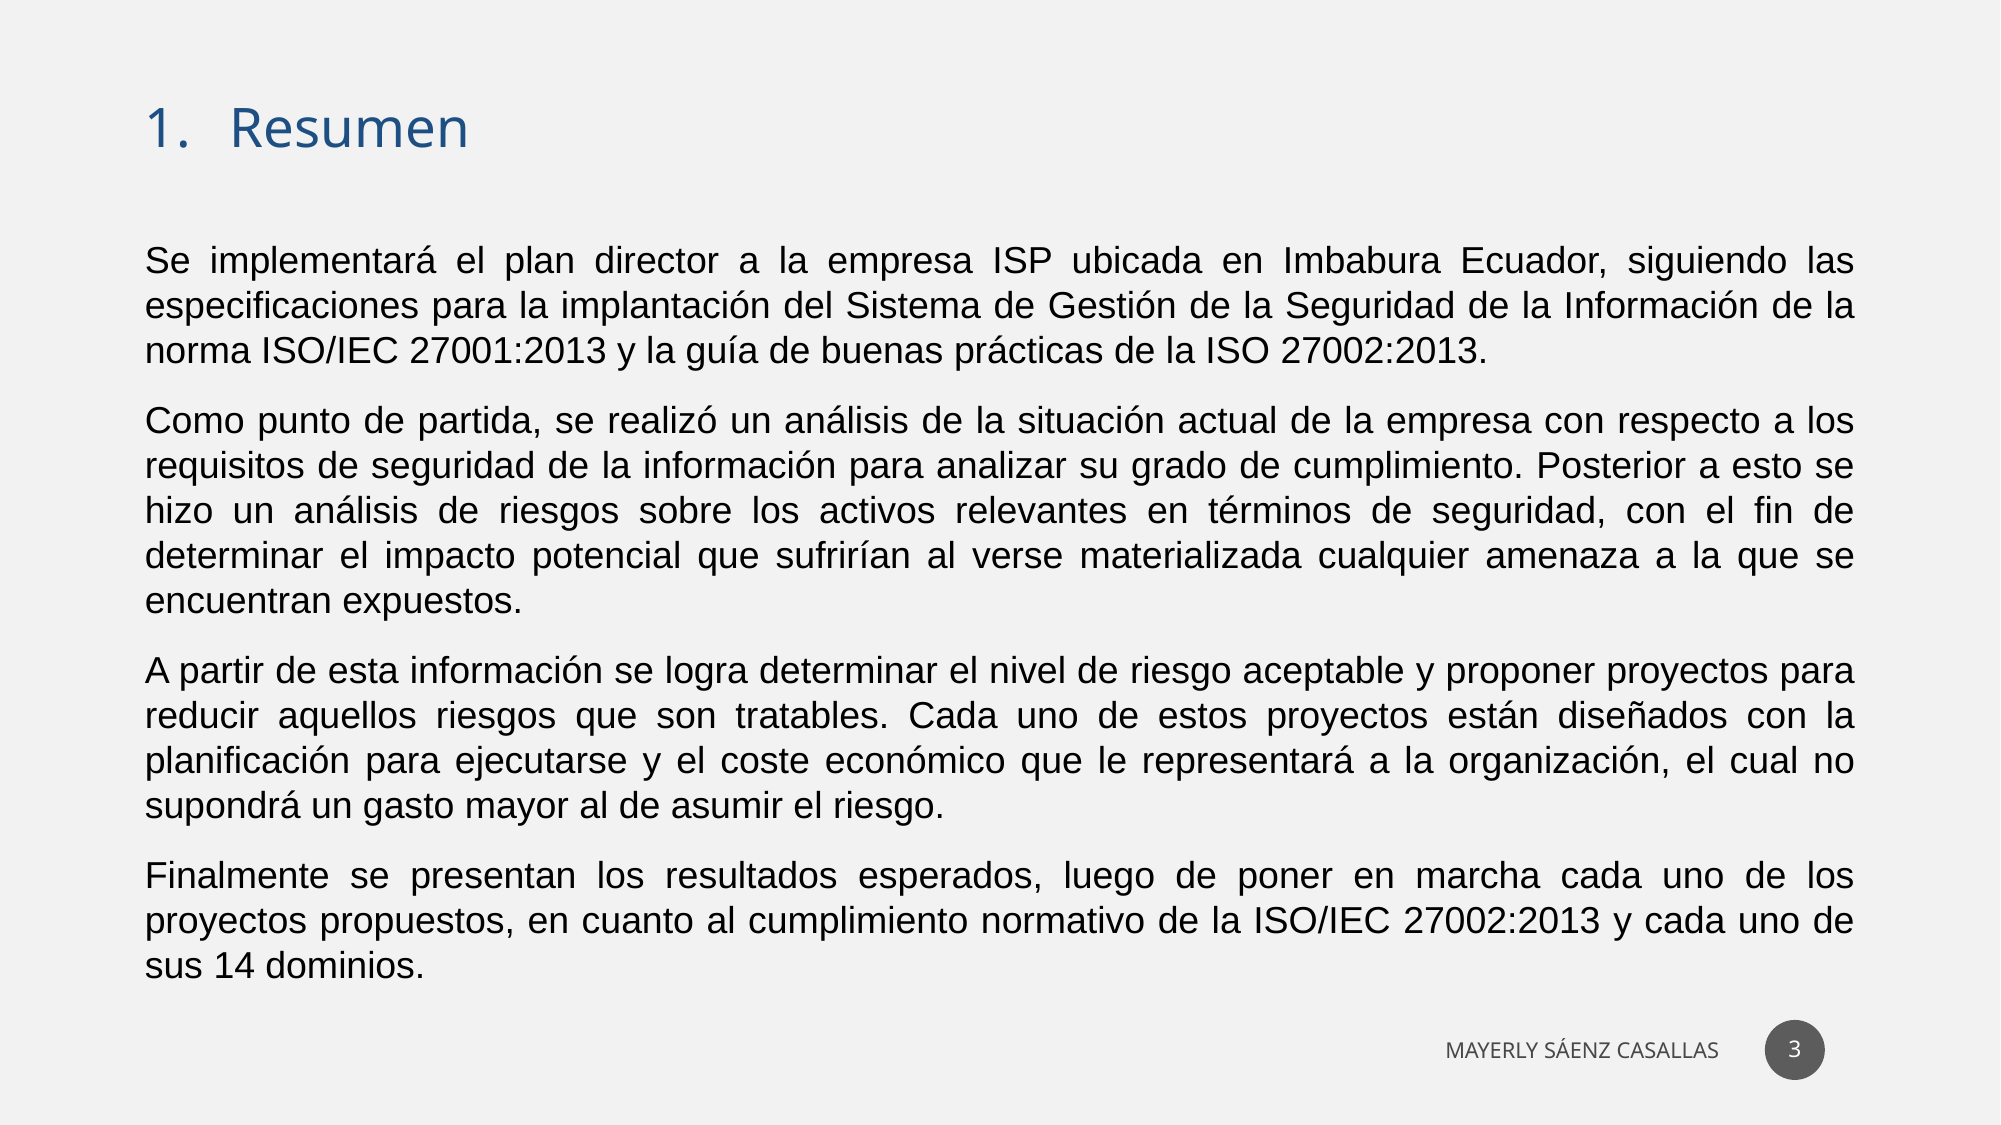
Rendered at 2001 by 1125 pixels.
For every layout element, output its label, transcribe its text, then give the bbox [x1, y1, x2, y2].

slide_number 3 [1764, 1019, 1825, 1080]
text_box Resumen Se implementará el plan director a la empresa ISP ubicada en Imbabura Ecuador, siguiendo las especificaciones para la implantación del Sistema de Gestión de la Seguridad de la Información de la norma ISO/IEC 27001:2013 y la guía de buenas prácticas de la ISO 27002:2013. Como punto de partida, se realizó un análisis de la situación actual de la empresa con respecto a los requisitos de seguridad de la información para analizar su grado de cumplimiento. Posterior a esto se hizo un análisis de riesgos sobre los activos relevantes en términos de seguridad, con el fin de determinar el impacto potencial que sufrirían al verse materializada cualquier amenaza a la que se encuentran expuestos. A partir de esta información se logra determinar el nivel de riesgo aceptable y proponer proyectos para reducir aquellos riesgos que son tratables. Cada uno de estos proyectos están diseñados con la planificación para ejecutarse y el coste económico que le representará a la organización, el cual no supondrá un gasto mayor al de asumir el riesgo. Finalmente se presentan los resultados esperados, luego de poner en marcha cada uno de los proyectos propuestos, en cuanto al cumplimiento normativo de la ISO/IEC 27002:2013 y cada uno de sus 14 dominios. [130, 85, 1870, 1125]
slide_number MAYERLY SÁENZ CASALLAS [1283, 1023, 1735, 1077]
